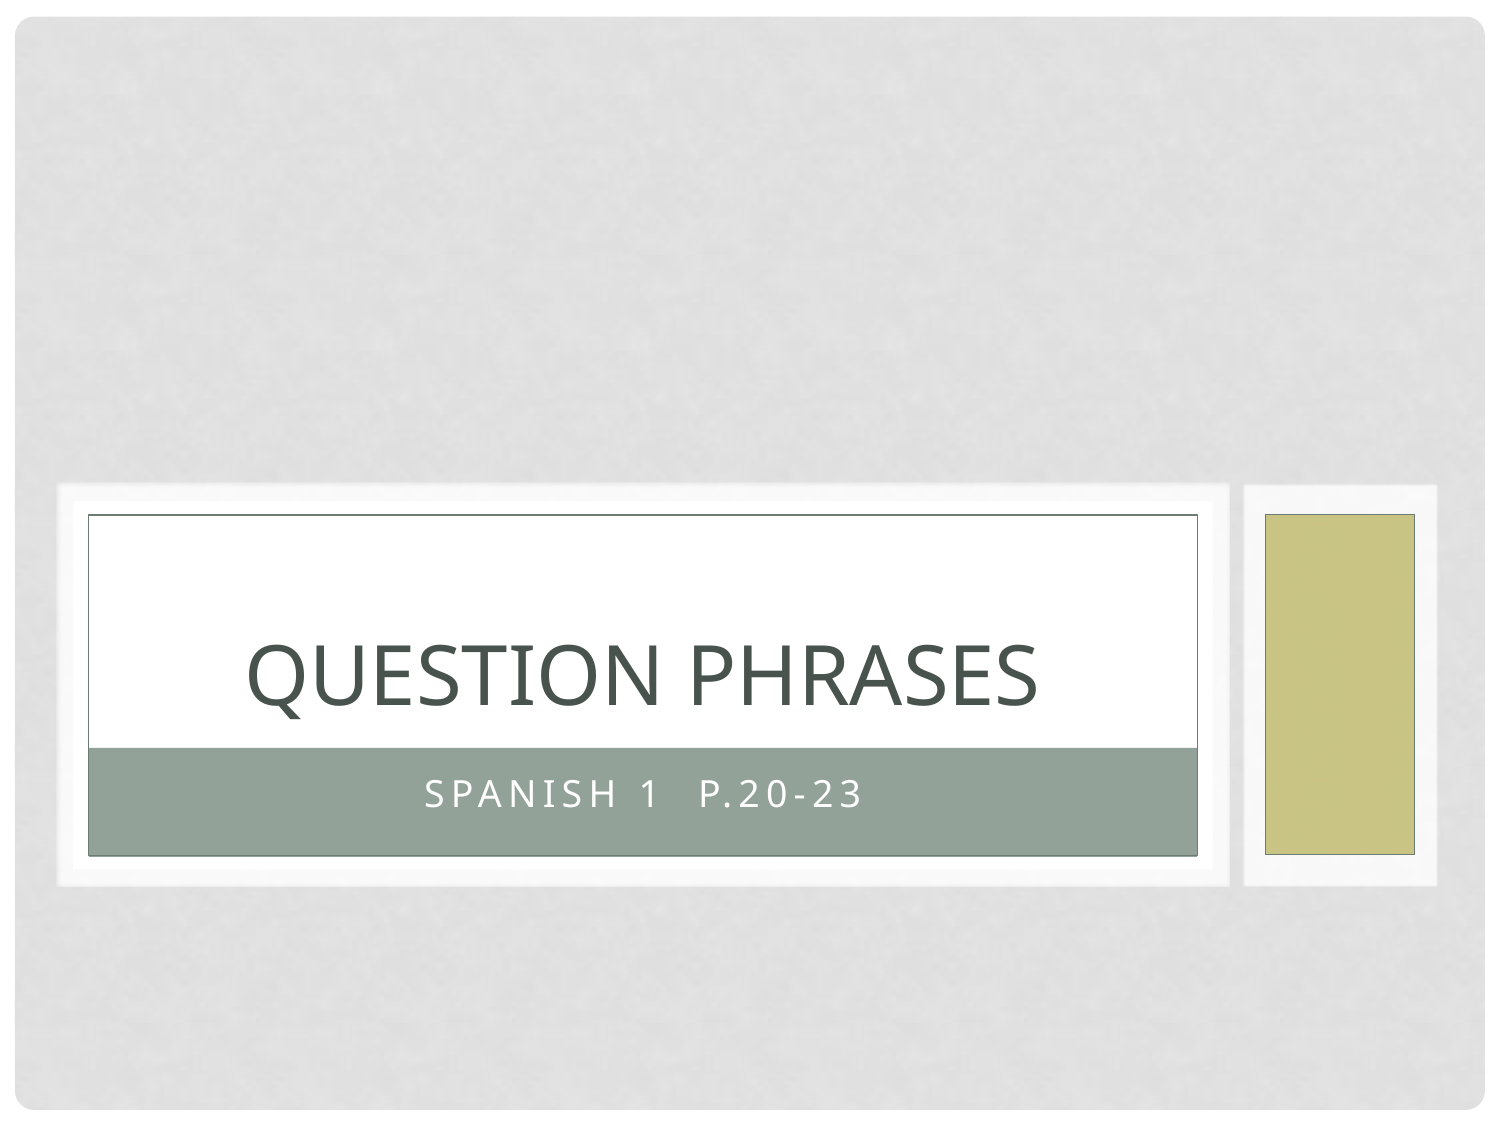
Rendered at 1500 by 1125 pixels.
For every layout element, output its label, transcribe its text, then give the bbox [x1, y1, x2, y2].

title Question Phrases [99, 529, 1187, 730]
subtitle Spanish 1 P.20-23 [105, 762, 1181, 838]
